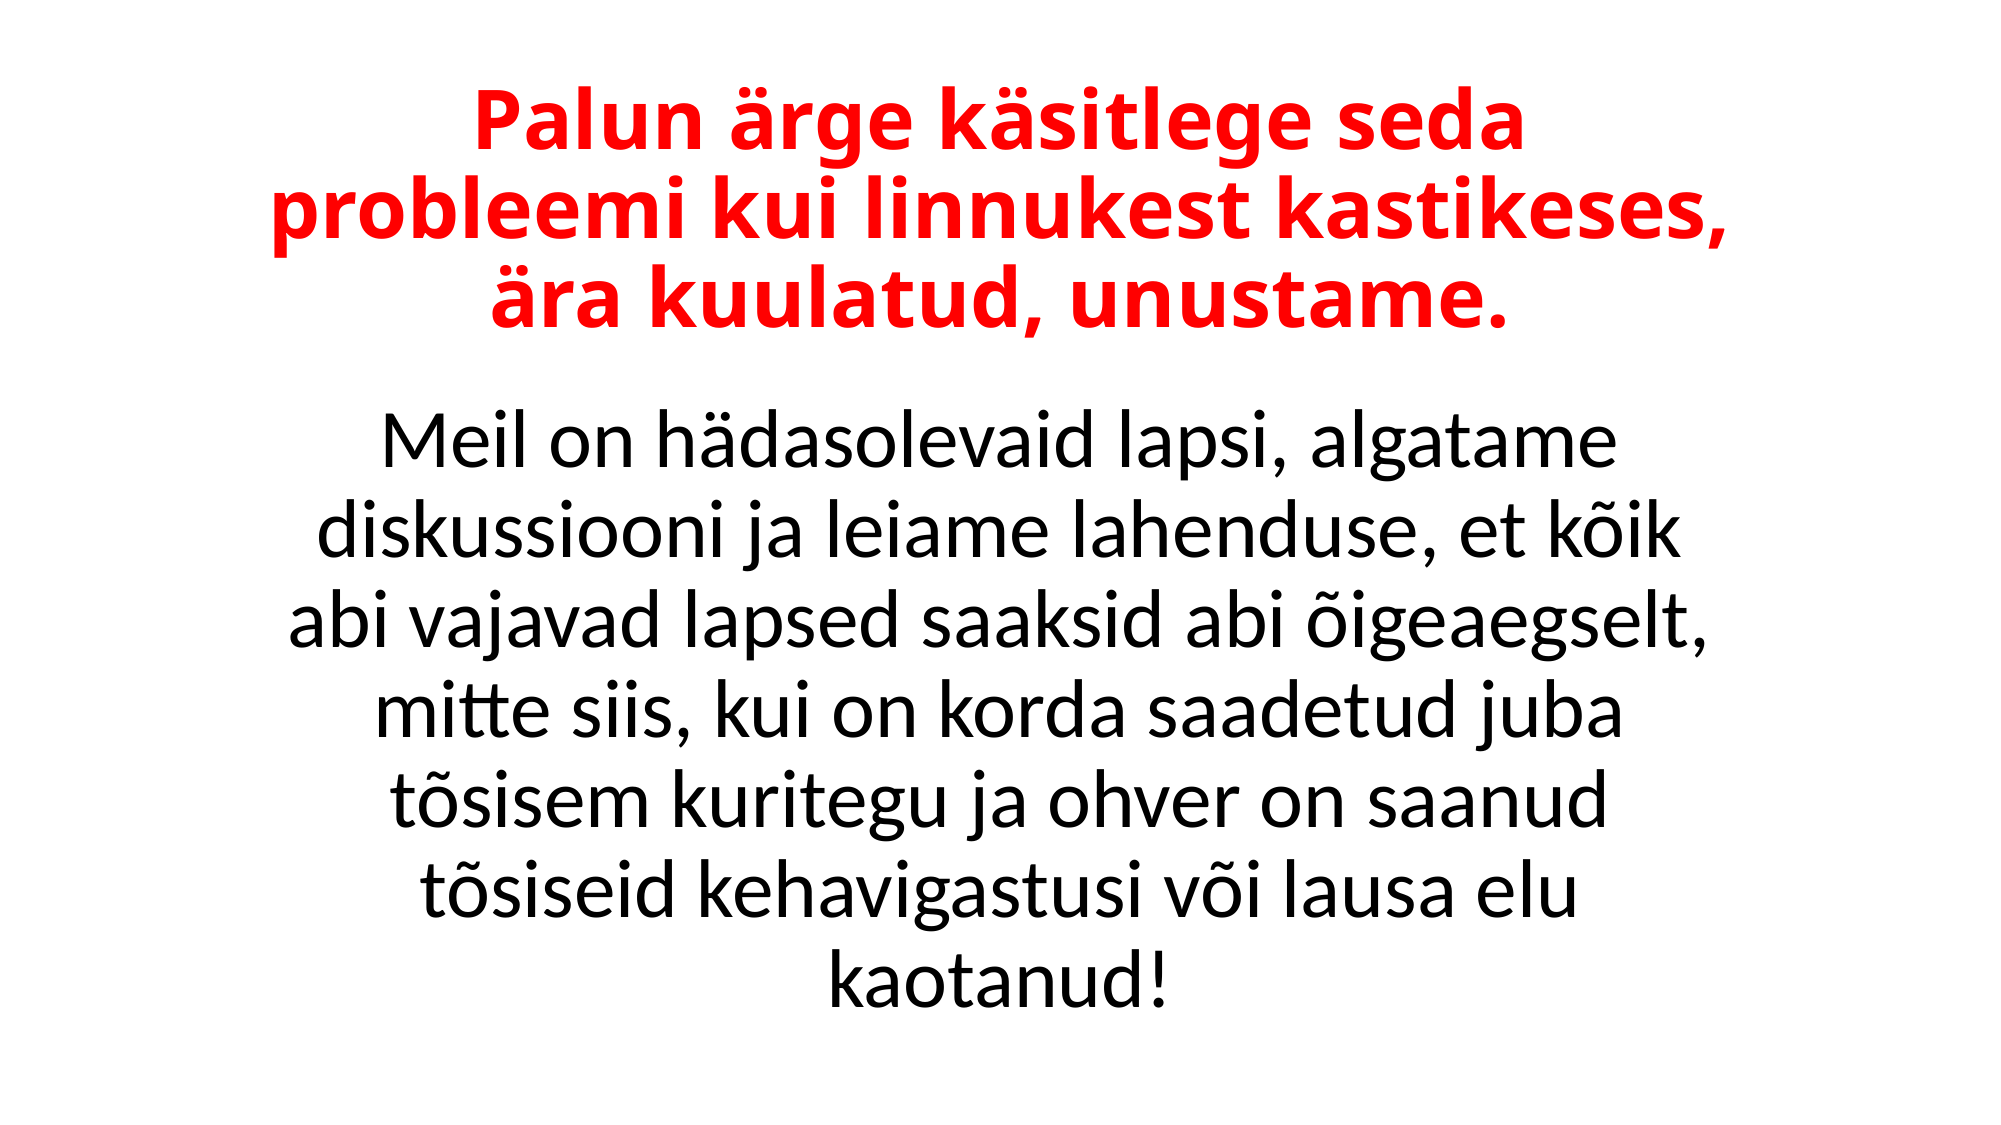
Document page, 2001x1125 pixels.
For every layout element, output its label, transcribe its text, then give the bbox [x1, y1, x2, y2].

title Palun ärge käsitlege seda probleemi kui linnukest kastikeses, ära kuulatud, unustame. [249, 43, 1750, 354]
subtitle Meil on hädasolevaid lapsi, algatame diskussiooni ja leiame lahenduse, et kõik abi vajavad lapsed saaksid abi õigeaegselt, mitte siis, kui on korda saadetud juba tõsisem kuritegu ja ohver on saanud tõsiseid kehavigastusi või lausa elu kaotanud! [249, 388, 1750, 660]
